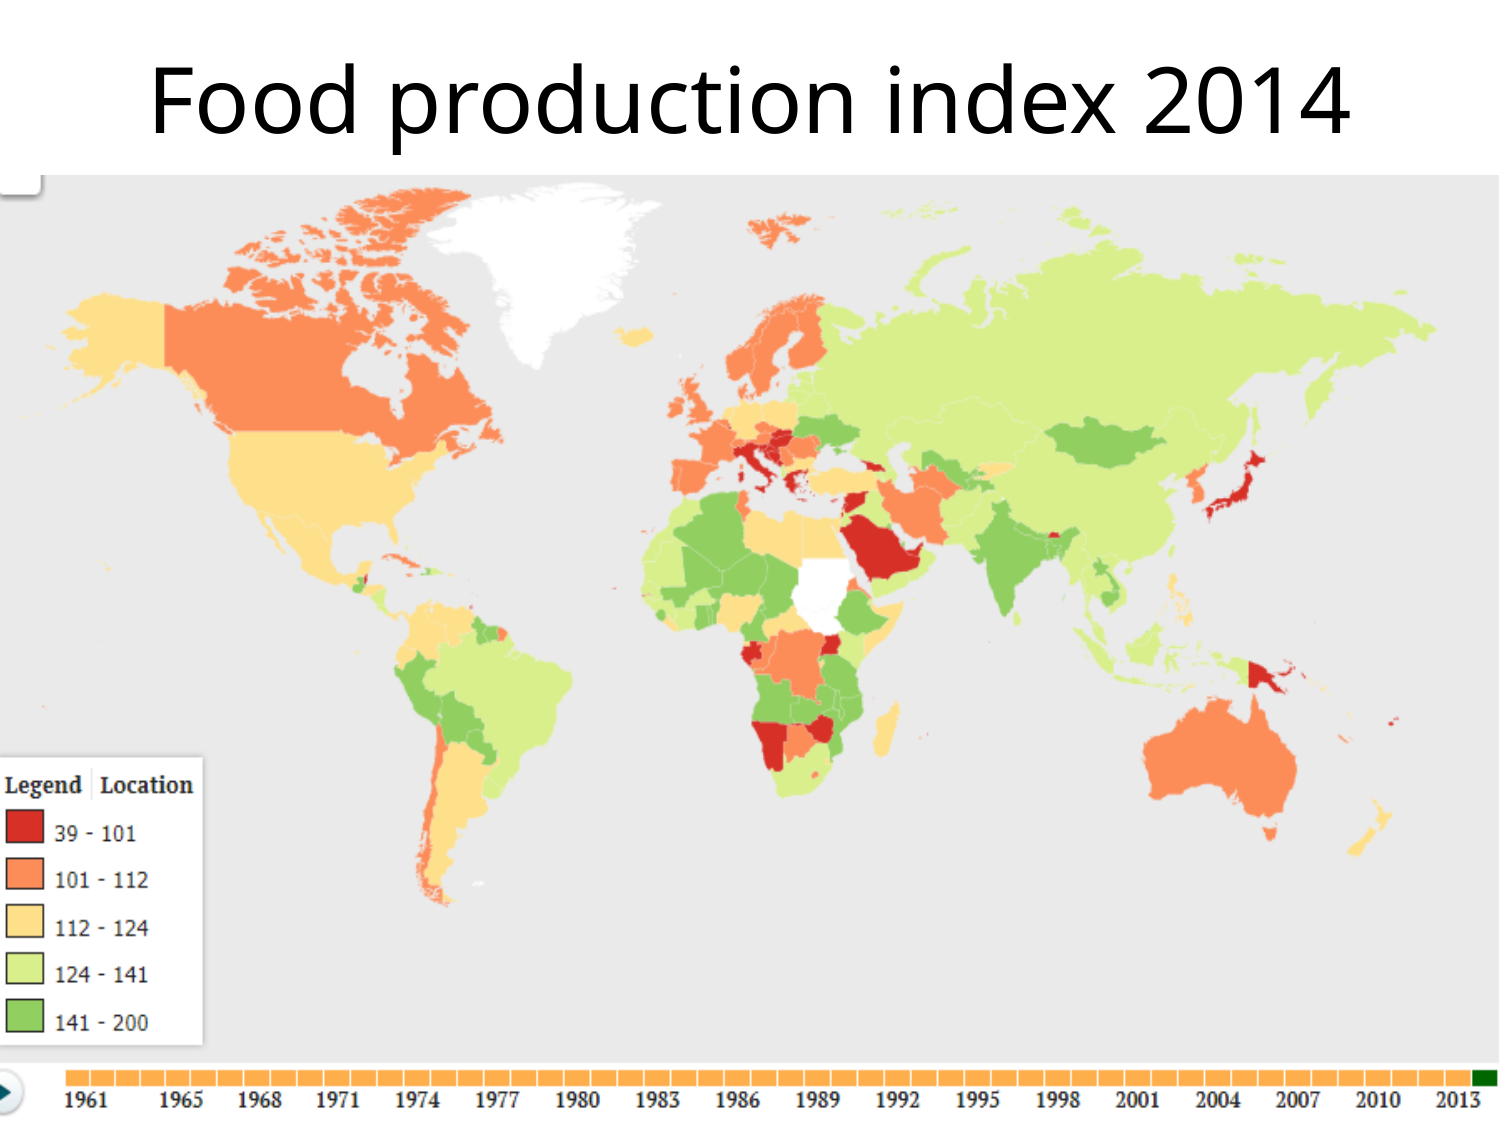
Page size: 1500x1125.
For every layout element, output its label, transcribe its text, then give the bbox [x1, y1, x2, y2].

title Food production index 2014 [103, 0, 1397, 175]
picture [0, 175, 1500, 1125]
